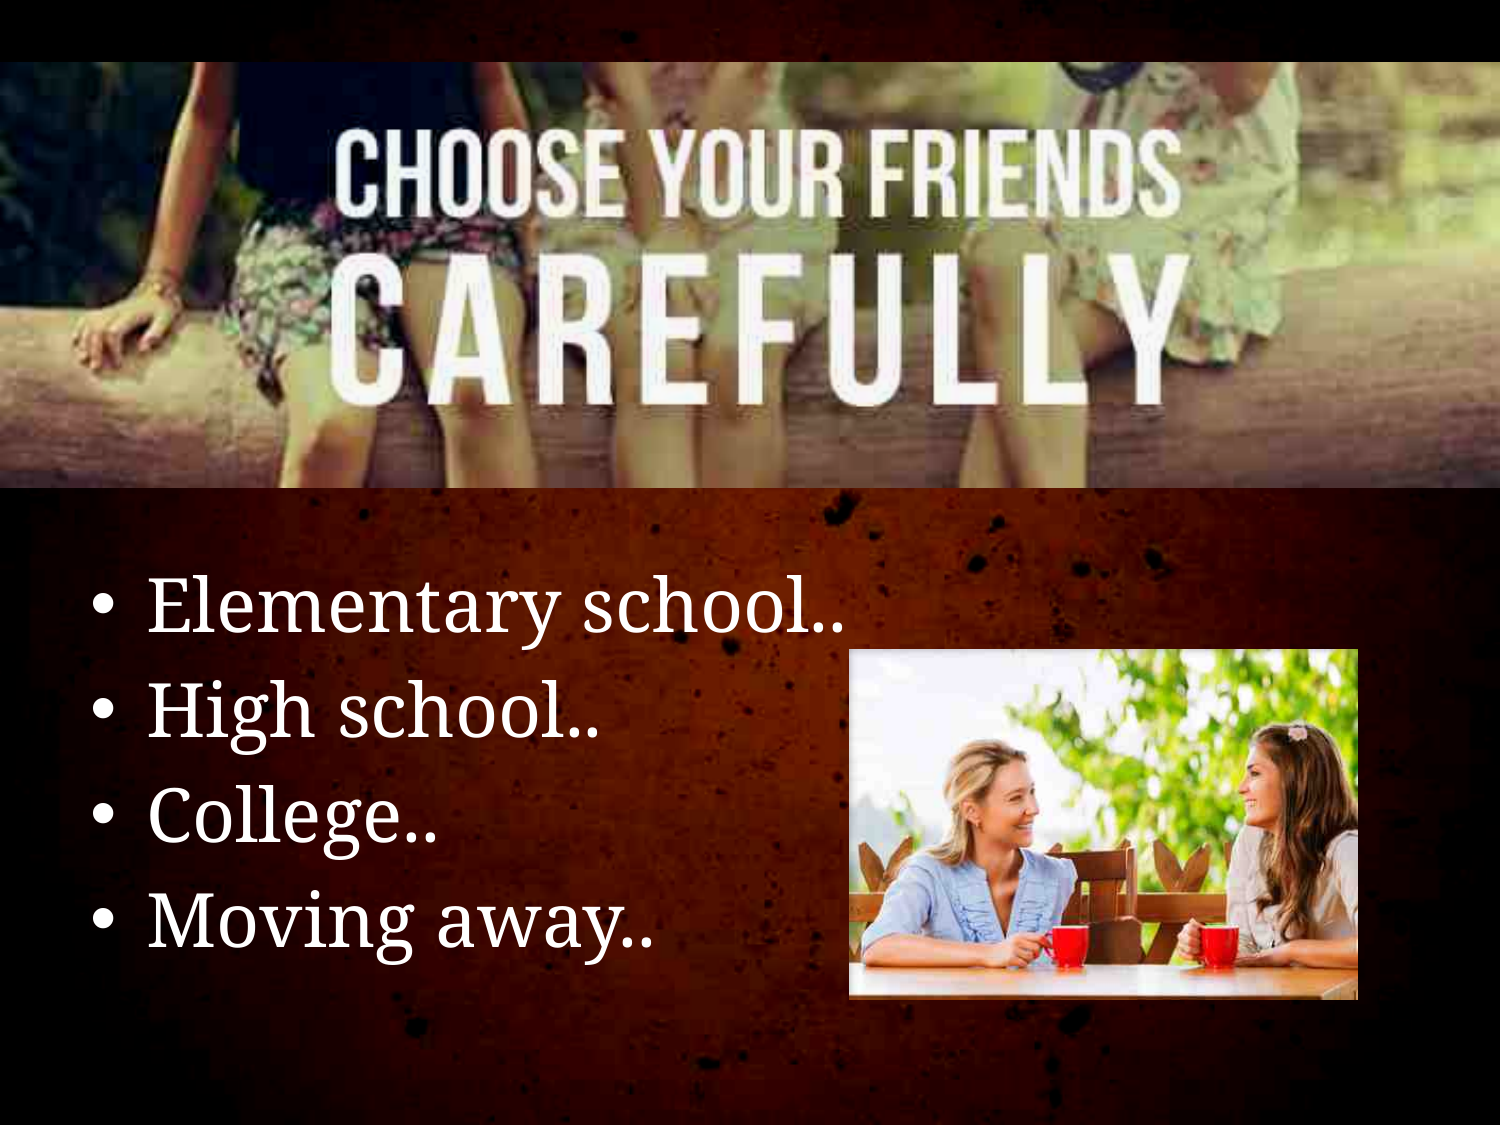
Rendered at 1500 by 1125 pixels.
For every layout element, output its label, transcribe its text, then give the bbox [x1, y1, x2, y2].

picture [0, 0, 1500, 1125]
list Elementary school.. High school.. College.. Moving away.. [75, 549, 1425, 1075]
